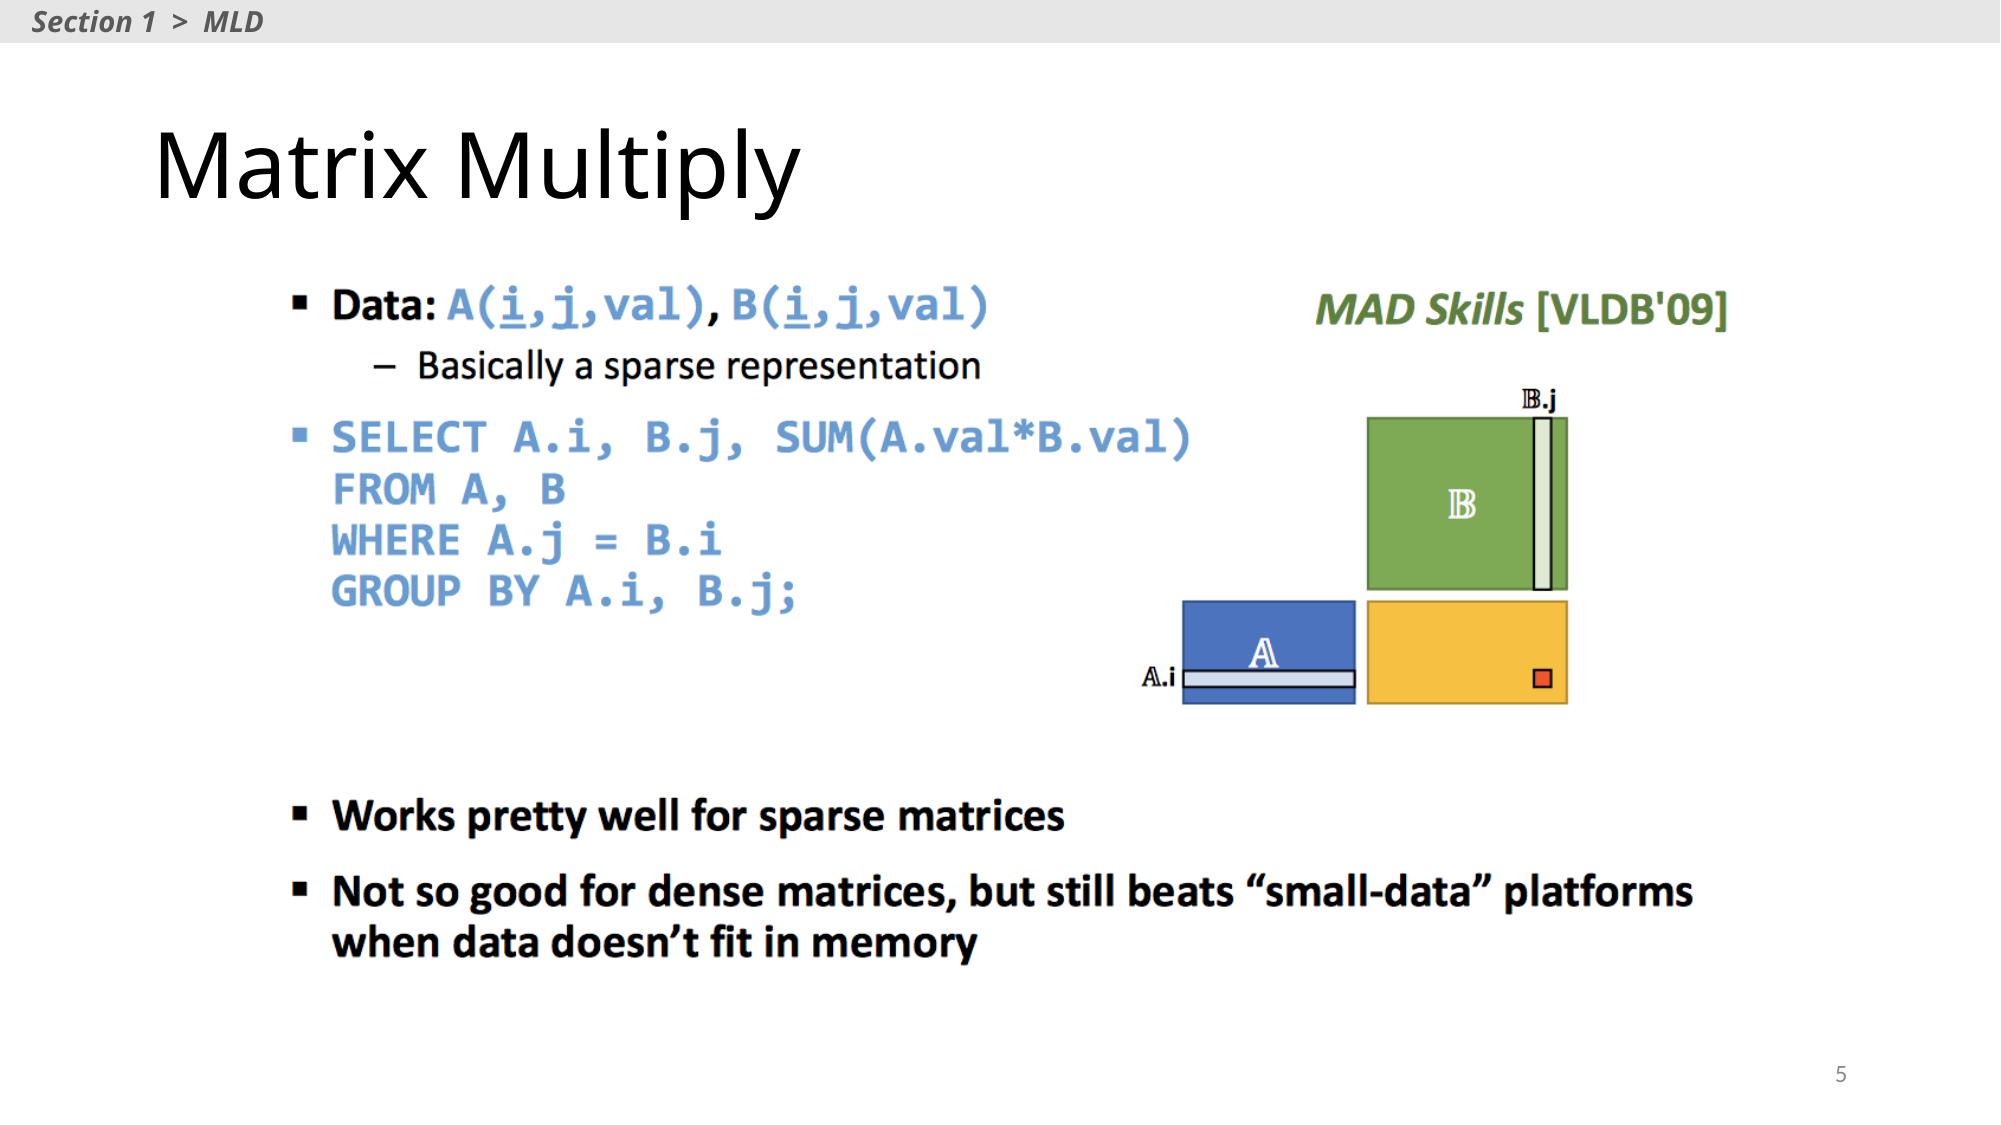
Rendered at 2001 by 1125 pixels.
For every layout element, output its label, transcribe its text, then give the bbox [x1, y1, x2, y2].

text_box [0, 0, 2000, 47]
picture [264, 234, 1760, 1013]
title Matrix Multiply [137, 59, 1863, 278]
slide_number 5 [1412, 1042, 1863, 1103]
